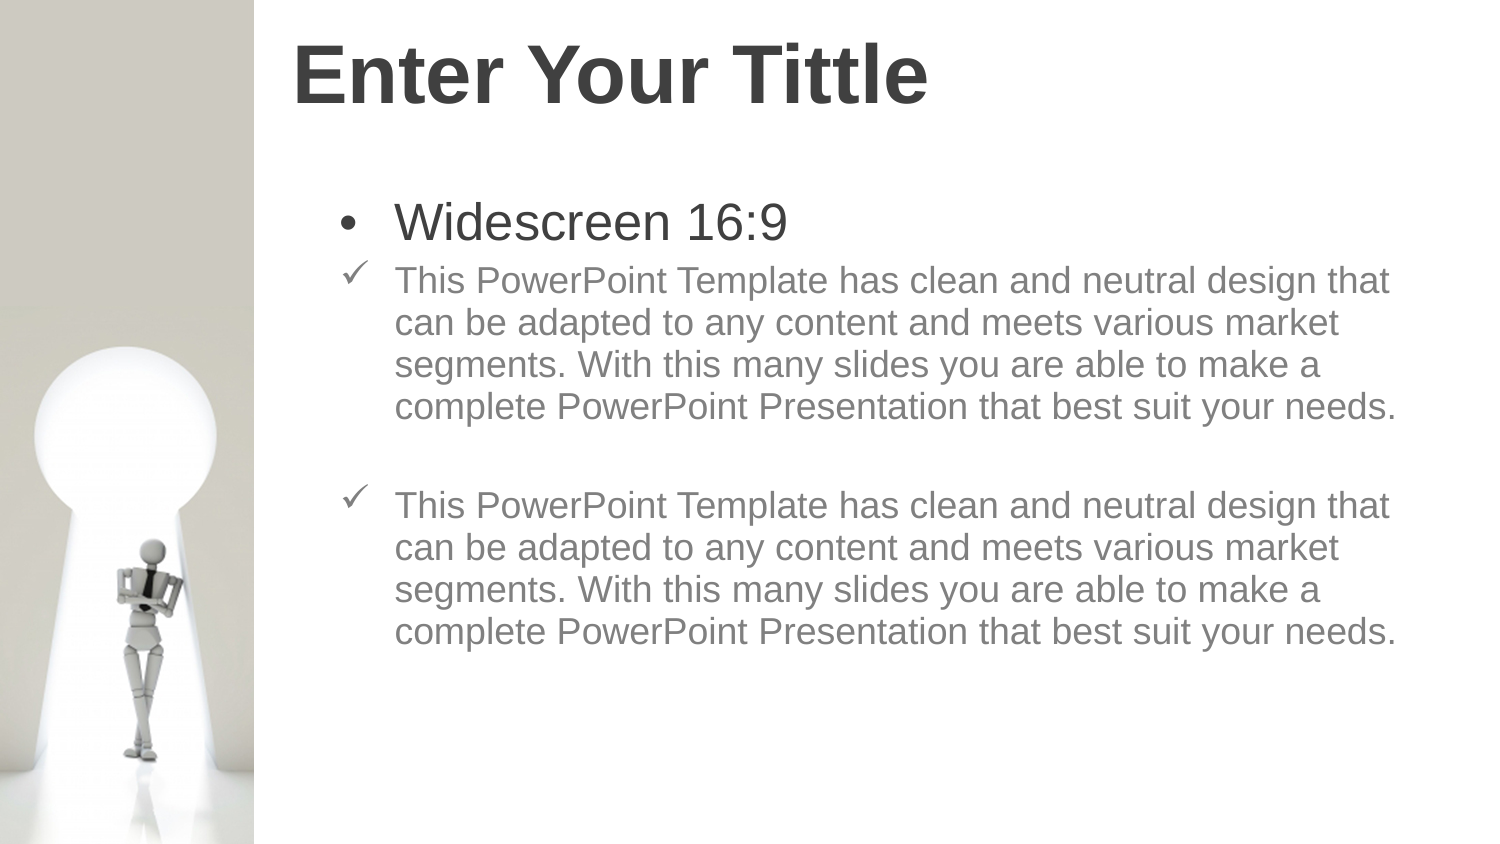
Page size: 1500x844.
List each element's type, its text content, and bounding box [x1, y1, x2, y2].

picture [0, 0, 1500, 844]
title Enter Your Tittle [253, 4, 1500, 146]
list Widescreen 16:9 This PowerPoint Template has clean and neutral design that can be adapted to any content and meets various market segments. With this many slides you are able to make a complete PowerPoint Presentation that best suit your needs. This PowerPoint Template has clean and neutral design that can be adapted to any content and meets various market segments. With this many slides you are able to make a complete PowerPoint Presentation that best suit your needs. [324, 185, 1425, 743]
